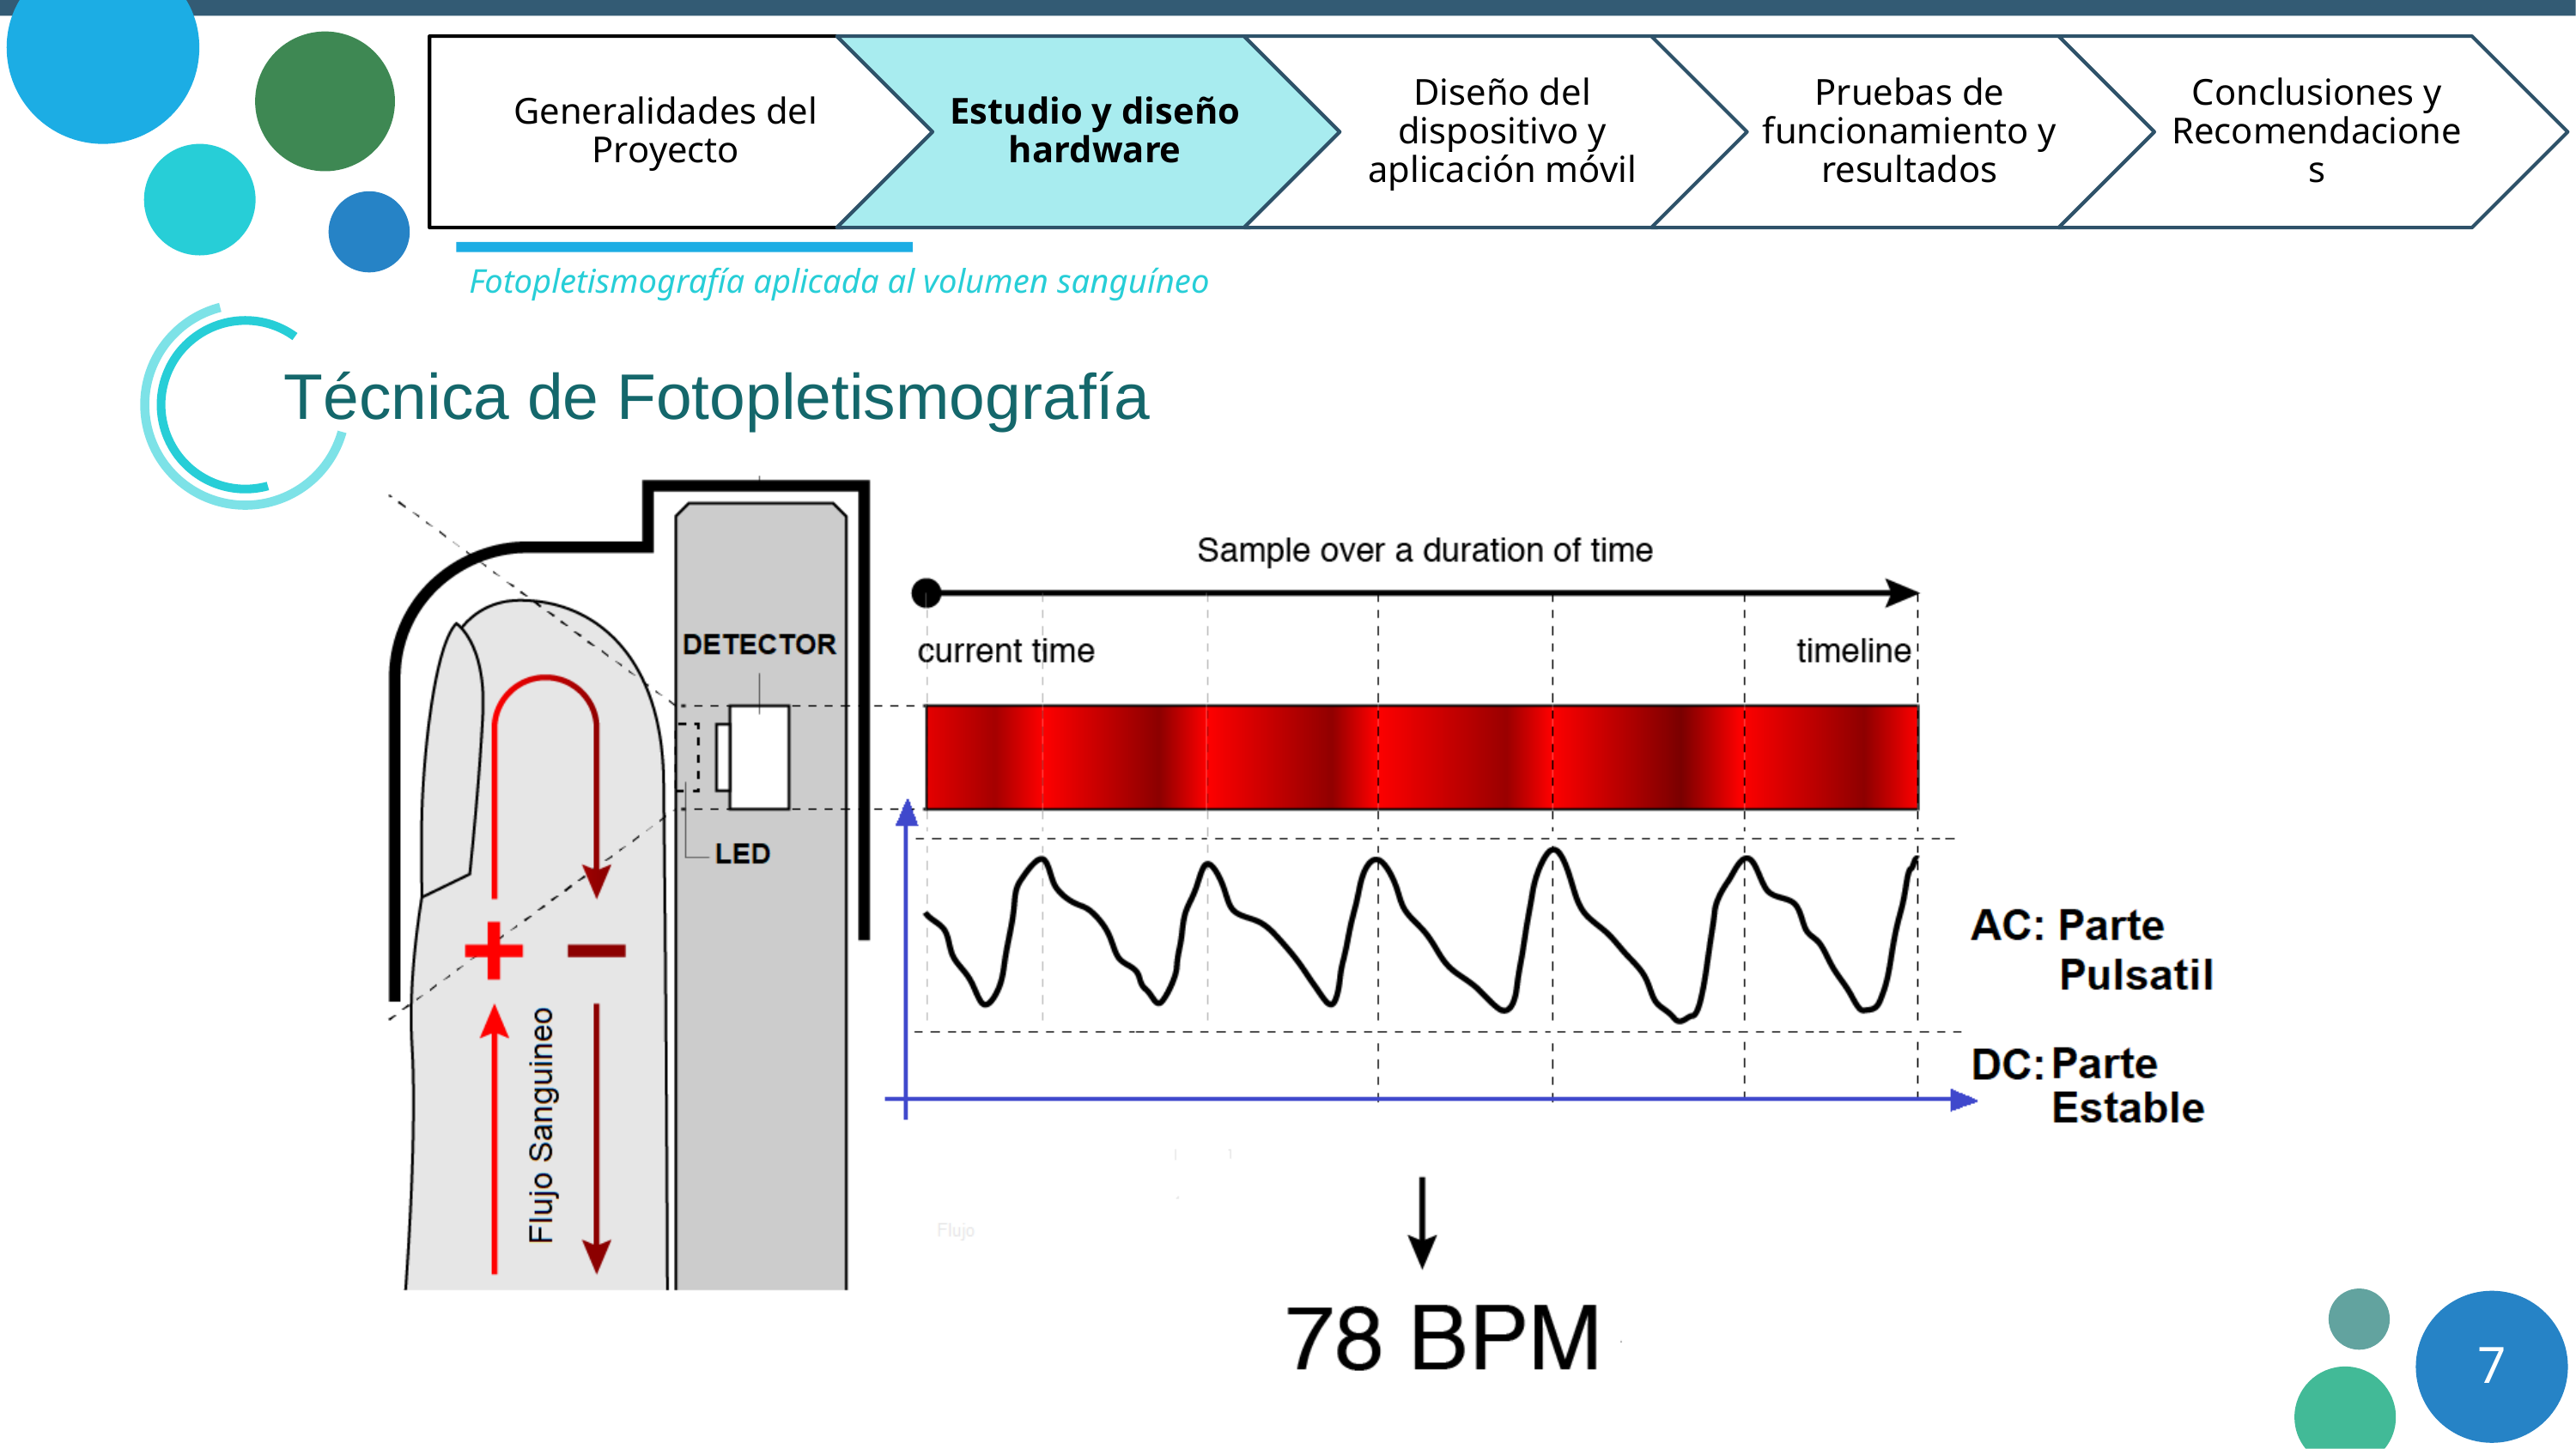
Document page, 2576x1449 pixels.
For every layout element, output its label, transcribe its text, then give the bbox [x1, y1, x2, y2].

picture [365, 444, 2249, 1393]
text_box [428, 35, 2568, 228]
list Técnica de Fotopletismografía [260, 332, 1308, 445]
slide_number 7 [2415, 1328, 2568, 1406]
list Fotopletismografía aplicada al volumen sanguíneo [446, 241, 2465, 312]
